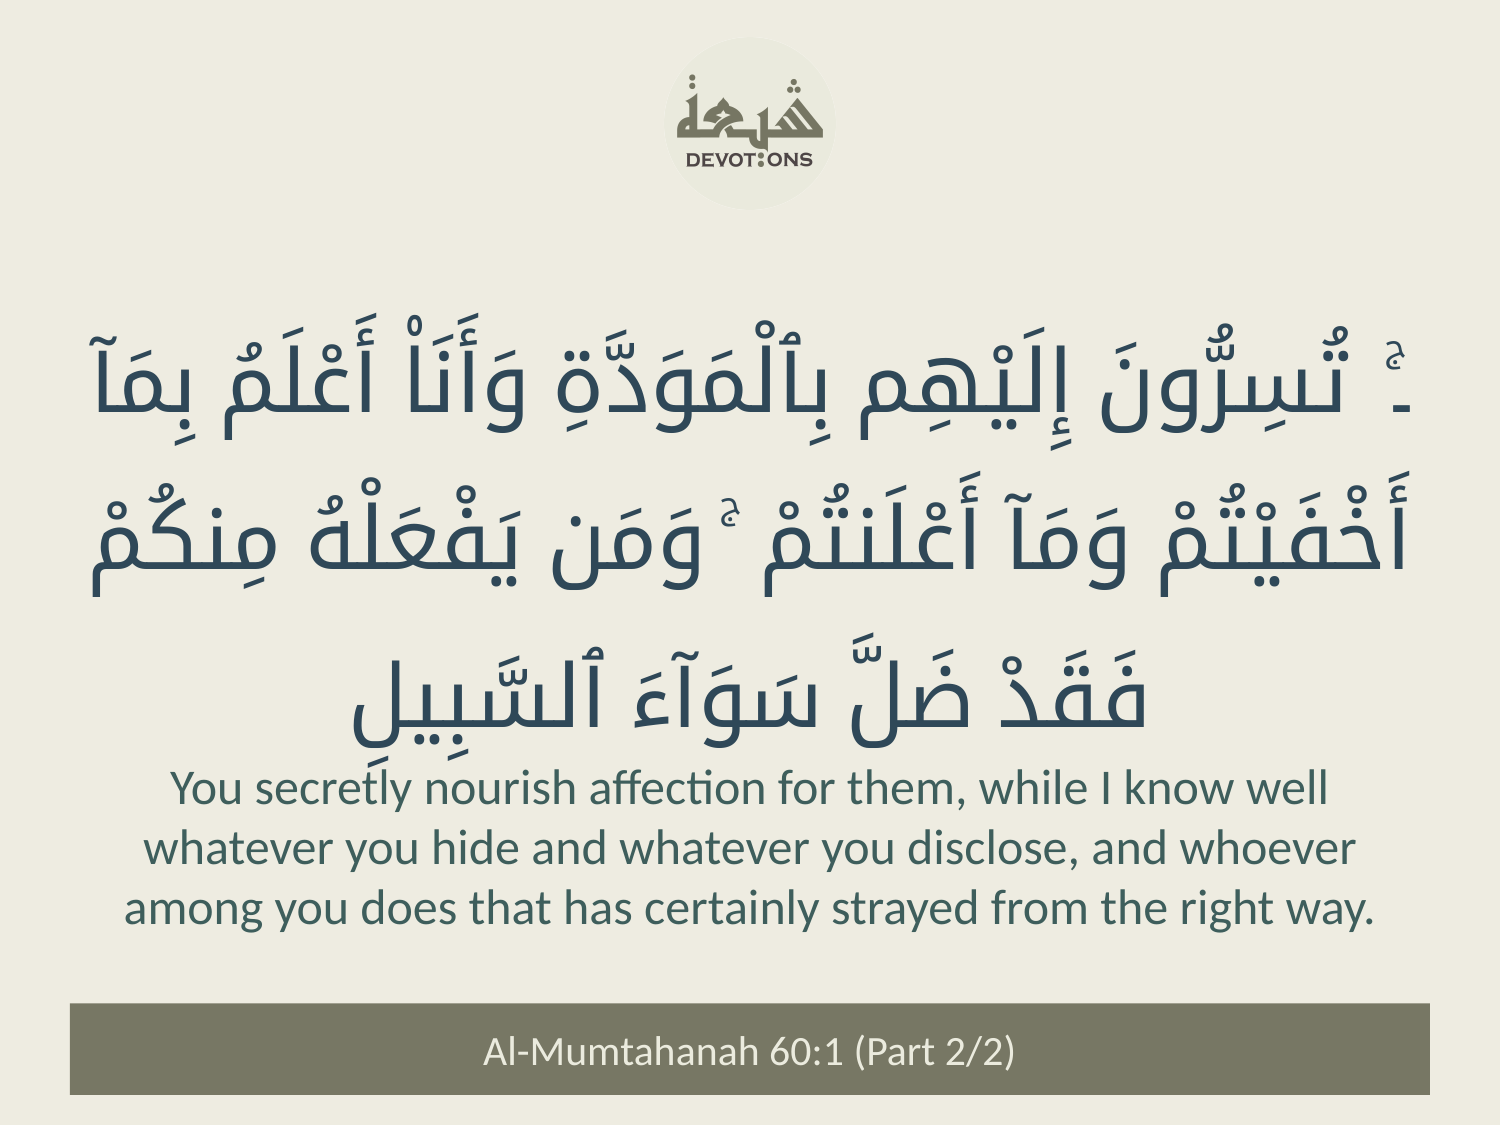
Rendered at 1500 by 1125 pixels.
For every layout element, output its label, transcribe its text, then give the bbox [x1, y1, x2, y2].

list Al-Mumtahanah 60:1 (Part 2/2) [69, 1003, 1430, 1095]
list ۔ۚ تُسِرُّونَ إِلَيْهِم بِٱلْمَوَدَّةِ وَأَنَا۠ أَعْلَمُ بِمَآ أَخْفَيْتُمْ وَمَآ أَعْلَنتُمْ ۚ وَمَن يَفْعَلْهُ مِنكُمْ فَقَدْ ضَلَّ سَوَآءَ ٱلسَّبِيلِ You secretly nourish affection for them, while I know well whatever you hide and whatever you disclose, and whoever among you does that has certainly strayed from the right way. [69, 203, 1430, 1003]
picture [656, 29, 844, 203]
